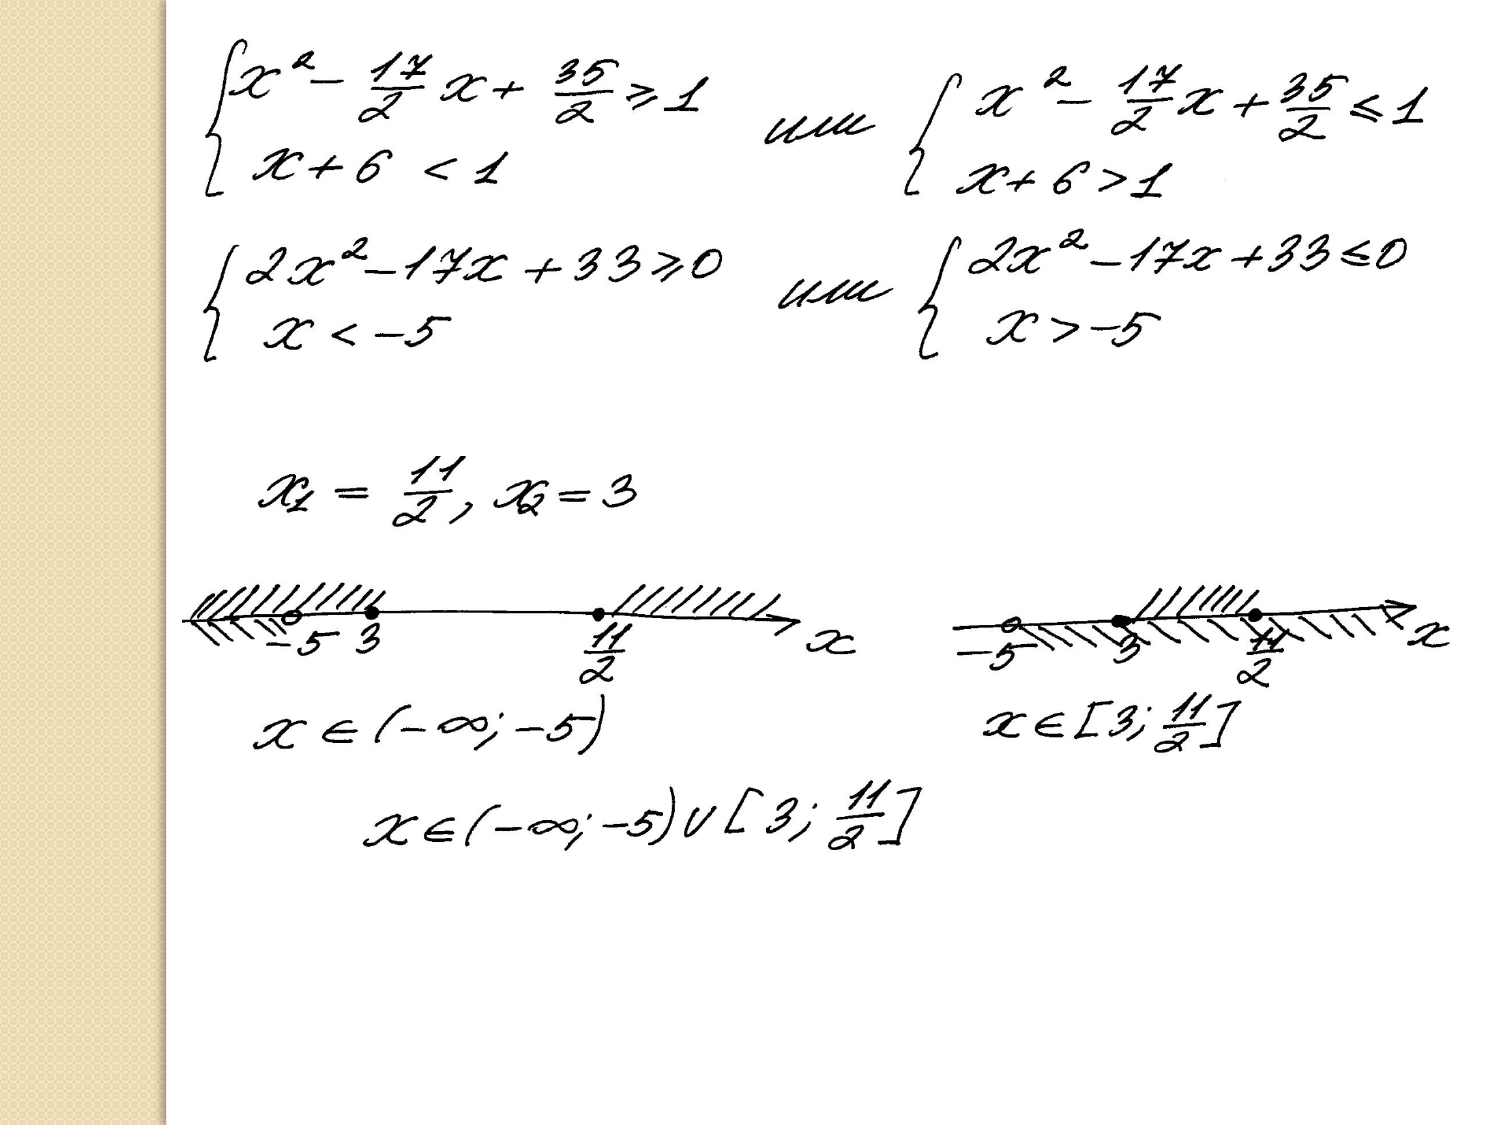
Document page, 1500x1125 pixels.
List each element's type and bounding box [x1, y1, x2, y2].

picture [170, 30, 1442, 389]
picture [182, 455, 1500, 886]
